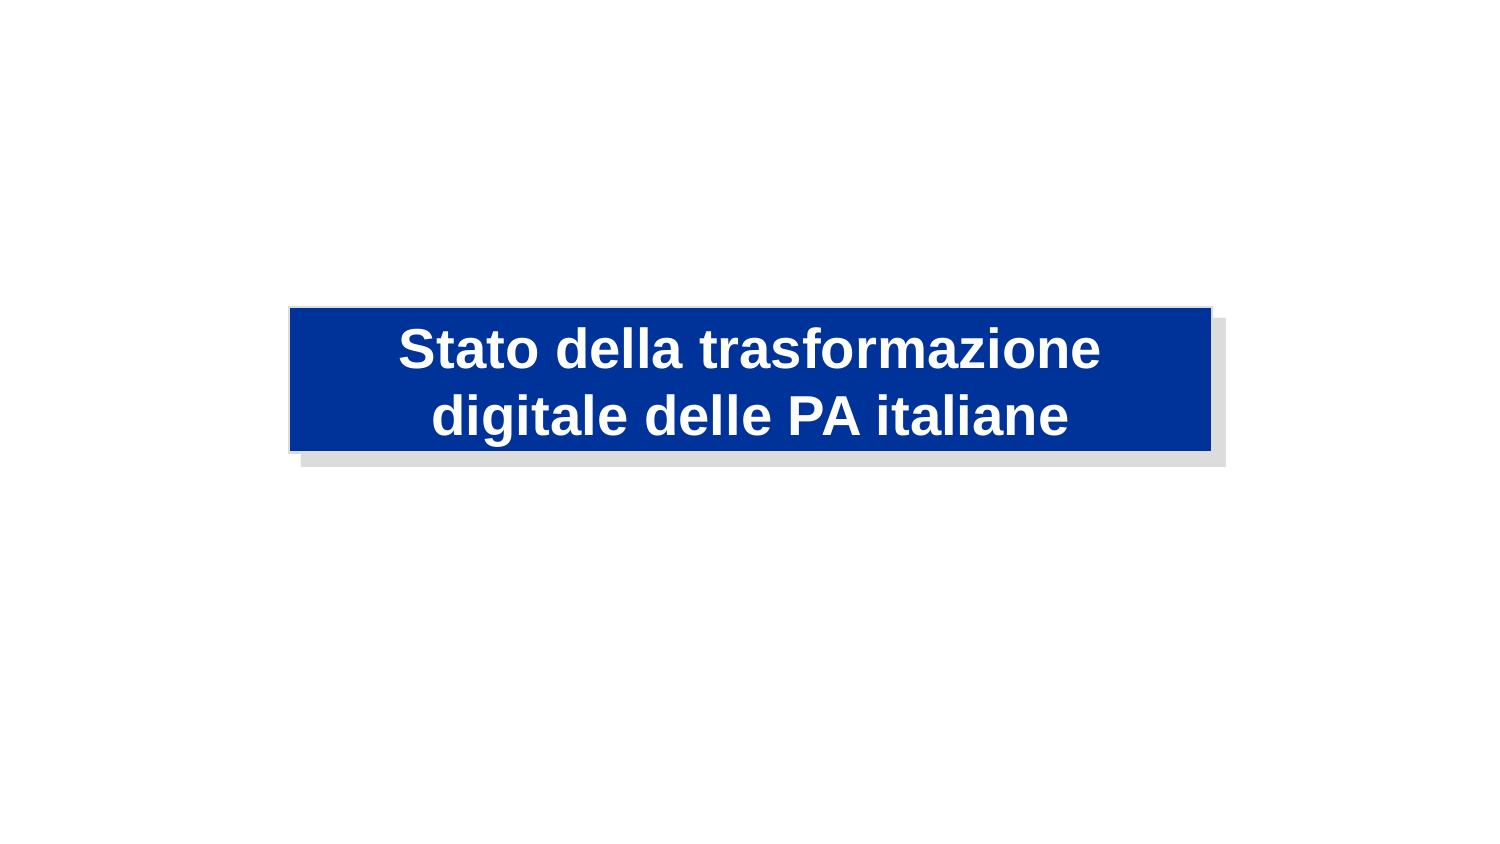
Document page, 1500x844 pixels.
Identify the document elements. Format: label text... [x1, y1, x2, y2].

text_box Stato della trasformazione digitale delle PA italiane [289, 306, 1213, 453]
